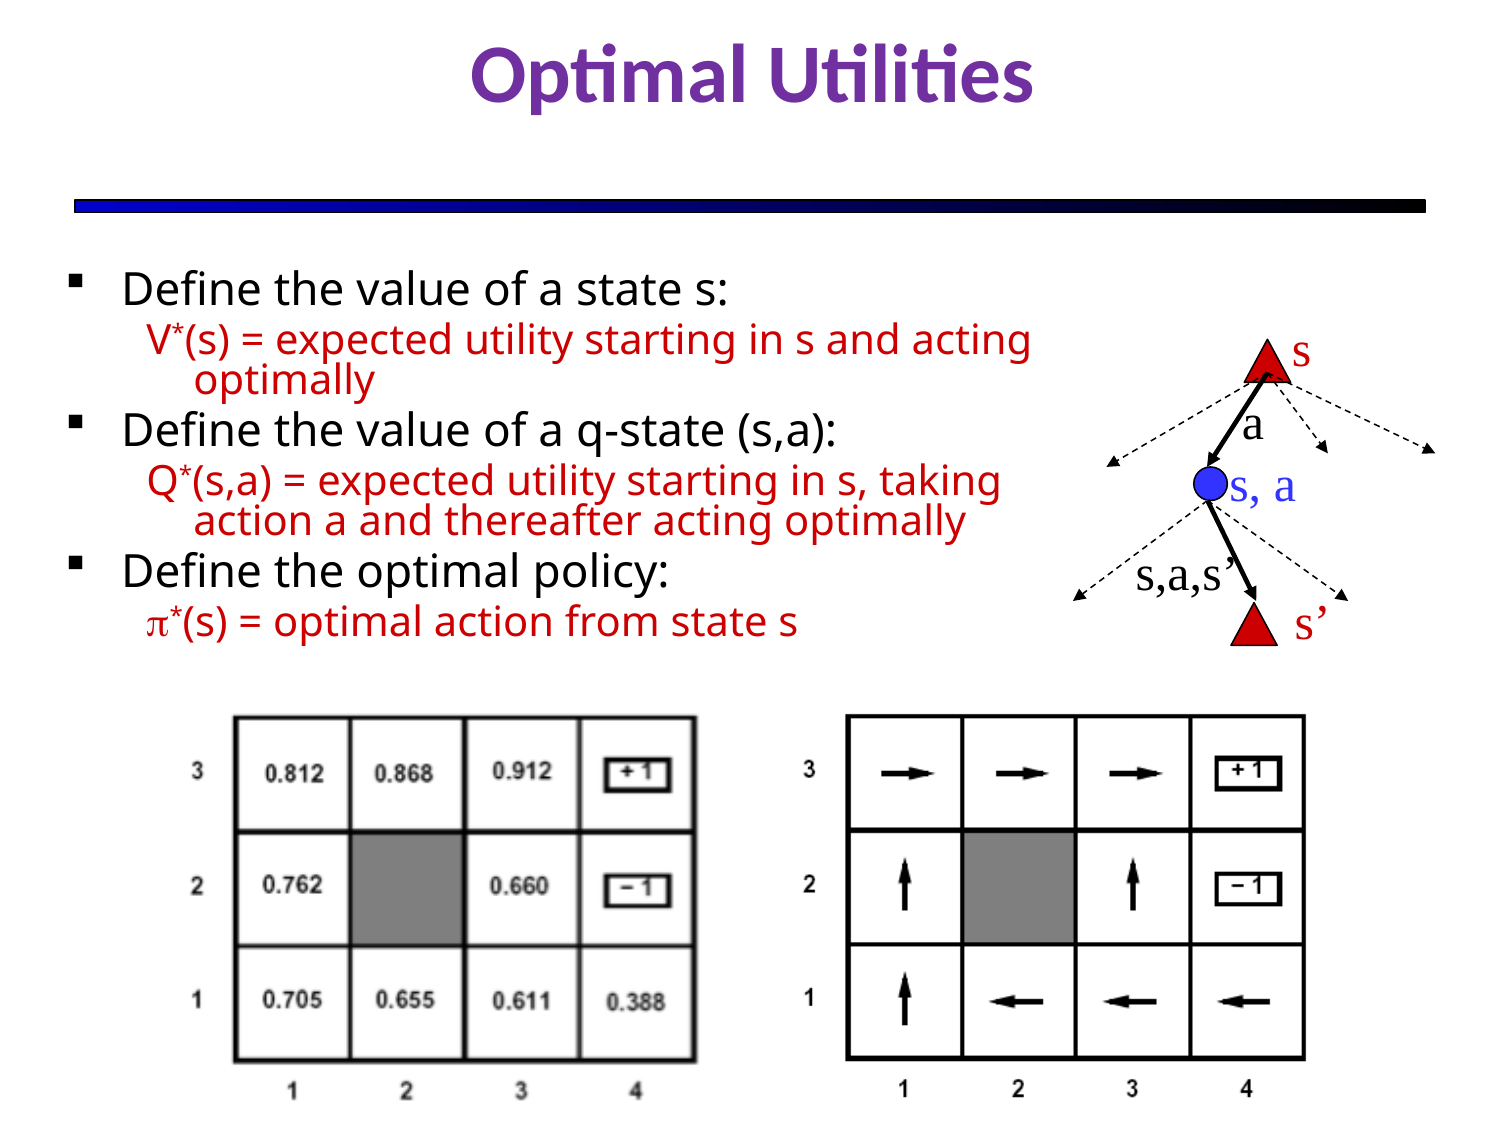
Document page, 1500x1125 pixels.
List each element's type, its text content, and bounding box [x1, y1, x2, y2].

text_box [1072, 316, 1436, 648]
text_box [74, 199, 1425, 213]
list Define the value of a state s: V*(s) = expected utility starting in s and acting optimally Define the value of a q-state (s,a): Q*(s,a) = expected utility starting in s, taking action a and thereafter acting optimally Define the optimal policy: *(s) = optimal action from state s [50, 262, 1119, 698]
title Optimal Utilities [50, 12, 1463, 125]
picture [793, 705, 1313, 1107]
picture [178, 705, 711, 1111]
